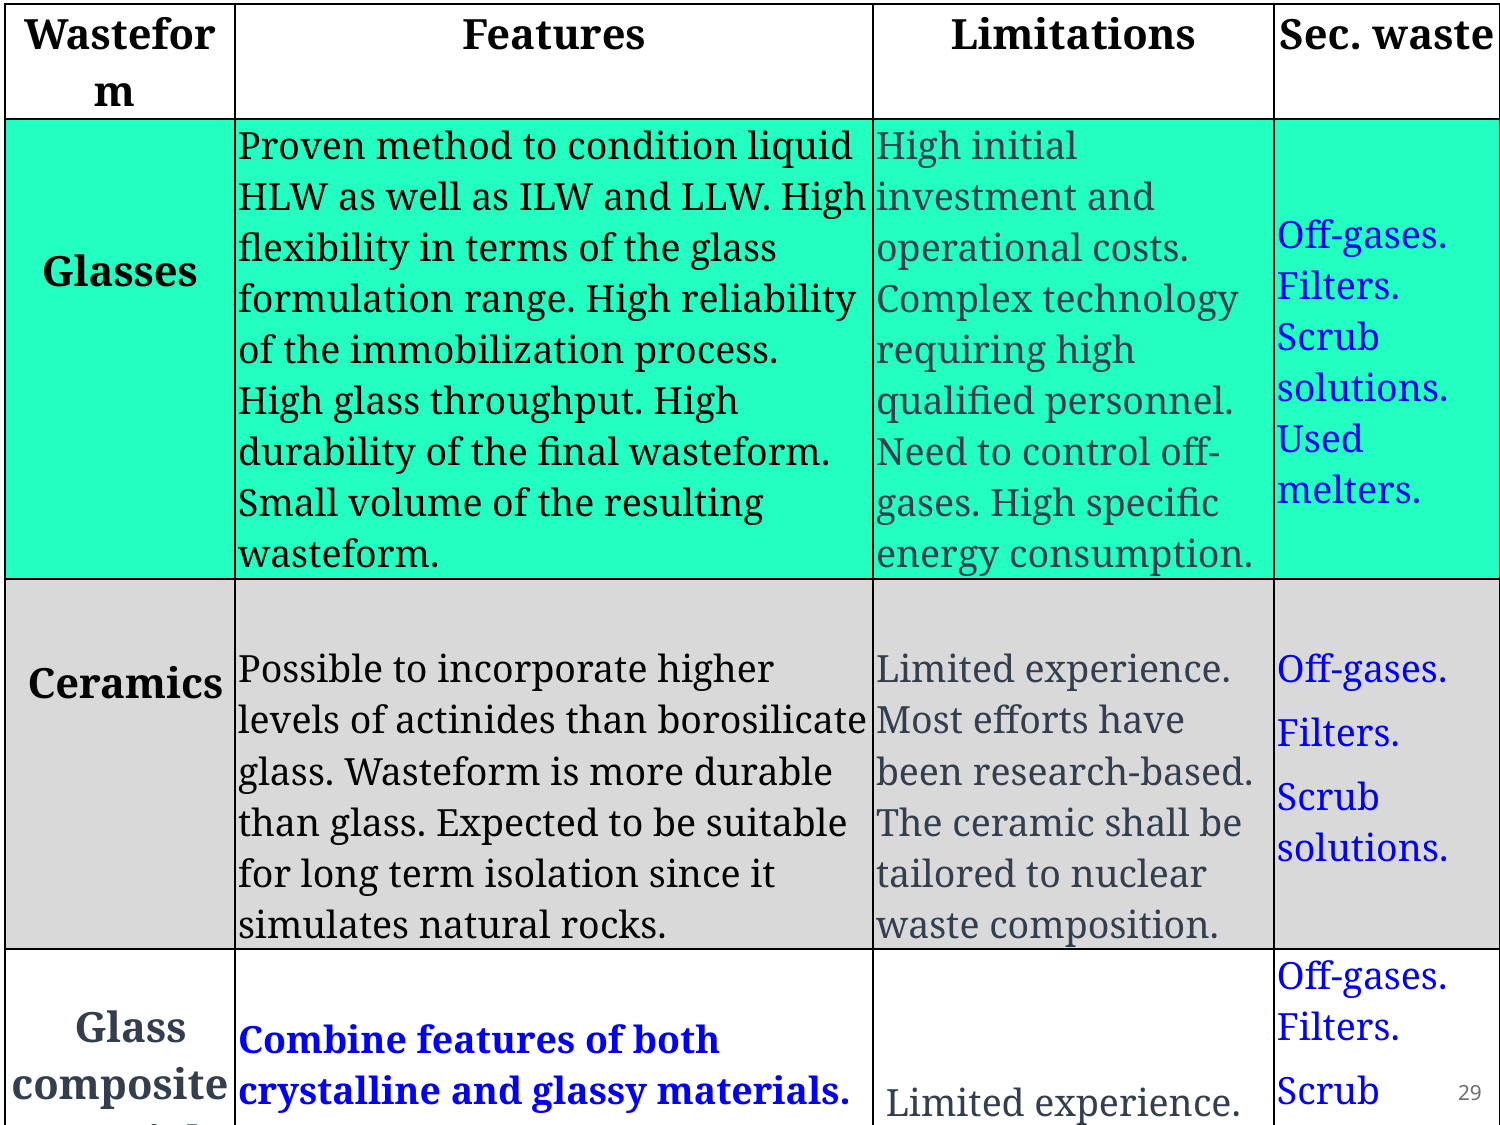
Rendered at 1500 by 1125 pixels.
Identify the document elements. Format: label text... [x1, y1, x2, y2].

table_header Limitations [874, 5, 1273, 118]
table_cell Possible to incorporate higher levels of actinides than borosilicate glass. Wasteform is more durable than glass. Expected to be suitable for long term isolation since it simulates natural rocks. [236, 580, 872, 948]
table_cell Glasses [6, 120, 234, 578]
table_cell Limited experience. [874, 950, 1273, 1125]
table_cell Off-gases. Filters. Scrub solutions. Used melters. [1275, 120, 1499, 578]
table_cell Off-gases. Filters. Scrub solutions. Used melters [1275, 950, 1499, 1125]
table_cell Off-gases. Filters. Scrub solutions. [1275, 580, 1499, 948]
table_cell Glass composite materials GCM’s [6, 950, 234, 1125]
table_header Wasteform [6, 5, 234, 118]
table_cell Limited experience. Most efforts have been research-based. The ceramic shall be tailored to nuclear waste composition. [874, 580, 1273, 948]
table_cell High initial investment and operational costs. Complex technology requiring high qualified personnel. Need to control off-gases. High specific energy consumption. [874, 120, 1273, 578]
table_cell Combine features of both crystalline and glassy materials. Higher waste loading. Higher compatibility. Higher stability compared glasses. [236, 950, 872, 1125]
table_header Sec. waste [1275, 5, 1499, 118]
table_cell Proven method to condition liquid HLW as well as ILW and LLW. High flexibility in terms of the glass formulation range. High reliability of the immobilization process. High glass throughput. High durability of the final wasteform. Small volume of the resulting wasteform. [236, 120, 872, 578]
table_header Features [236, 5, 872, 118]
table_cell Ceramics [6, 580, 234, 948]
